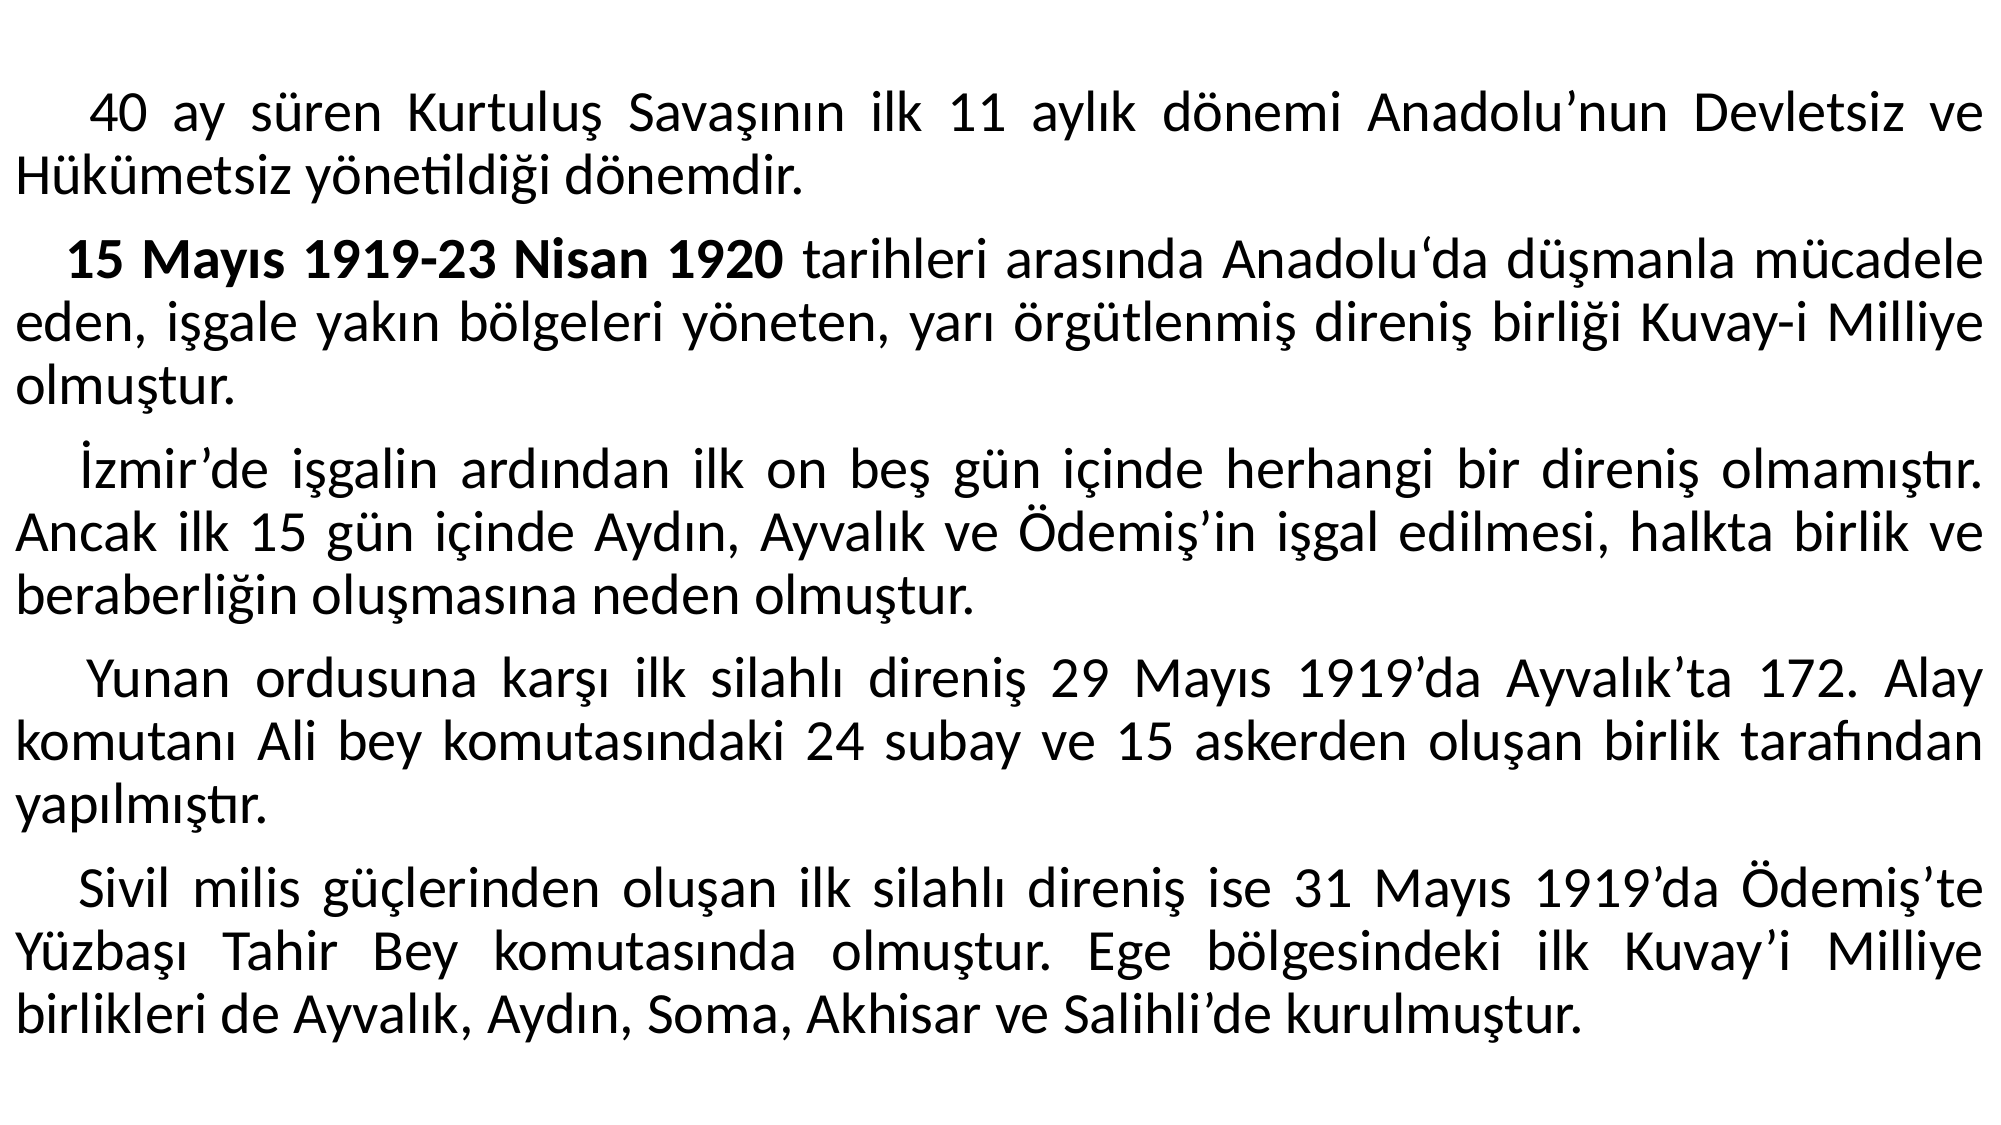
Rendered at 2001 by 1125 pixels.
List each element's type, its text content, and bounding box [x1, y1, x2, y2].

list 40 ay süren Kurtuluş Savaşının ilk 11 aylık dönemi Anadolu’nun Devletsiz ve Hükümetsiz yönetildiği dönemdir. 15 Mayıs 1919-23 Nisan 1920 tarihleri arasında Anadolu‘da düşmanla mücadele eden, işgale yakın bölgeleri yöneten, yarı örgütlenmiş direniş birliği Kuvay-i Milliye olmuştur. İzmir’de işgalin ardından ilk on beş gün içinde herhangi bir direniş olmamıştır. Ancak ilk 15 gün içinde Aydın, Ayvalık ve Ödemiş’in işgal edilmesi, halkta birlik ve beraberliğin oluşmasına neden olmuştur. Yunan ordusuna karşı ilk silahlı direniş 29 Mayıs 1919’da Ayvalık’ta 172. Alay komutanı Ali bey komutasındaki 24 subay ve 15 askerden oluşan birlik tarafından yapılmıştır. Sivil milis güçlerinden oluşan ilk silahlı direniş ise 31 Mayıs 1919’da Ödemiş’te Yüzbaşı Tahir Bey komutasında olmuştur. Ege bölgesindeki ilk Kuvay’i Milliye birlikleri de Ayvalık, Aydın, Soma, Akhisar ve Salihli’de kurulmuştur. [0, 73, 2000, 1108]
